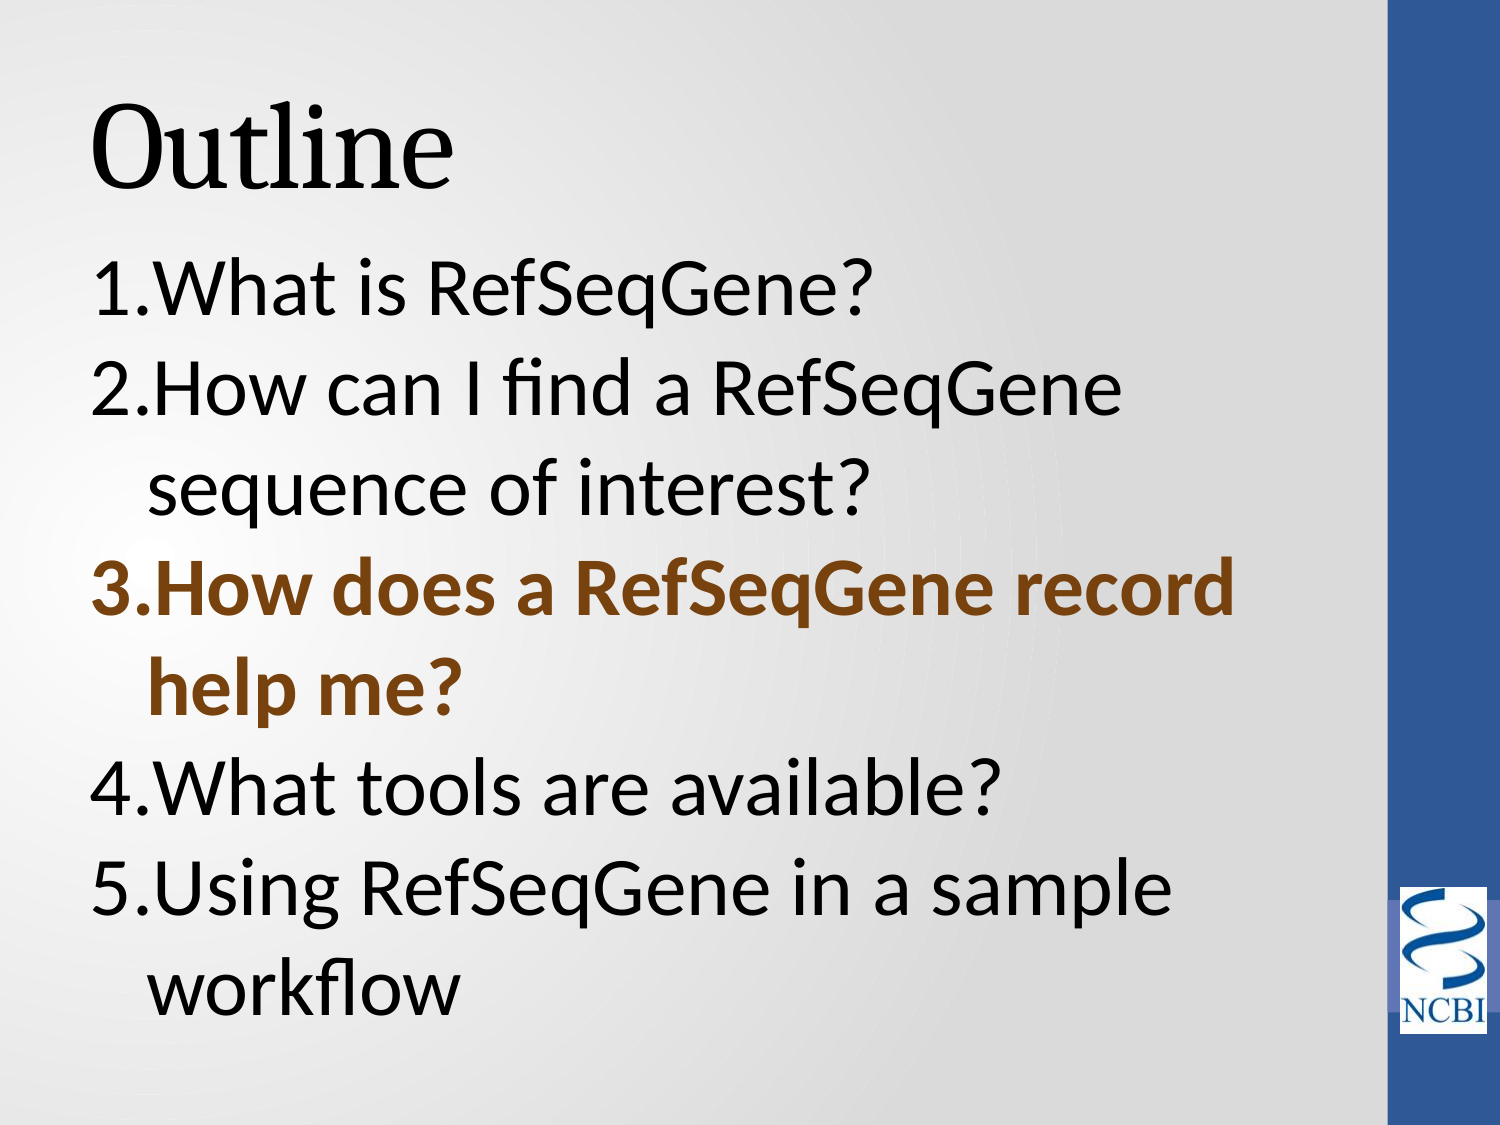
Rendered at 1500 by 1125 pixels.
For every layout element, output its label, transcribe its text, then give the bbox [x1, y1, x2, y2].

text_box What is RefSeqGene? How can I find a RefSeqGene sequence of interest? How does a RefSeqGene record help me? What tools are available? Using RefSeqGene in a sample workflow [74, 224, 1350, 1040]
picture [1400, 887, 1487, 1034]
title Outline [75, 45, 1325, 224]
